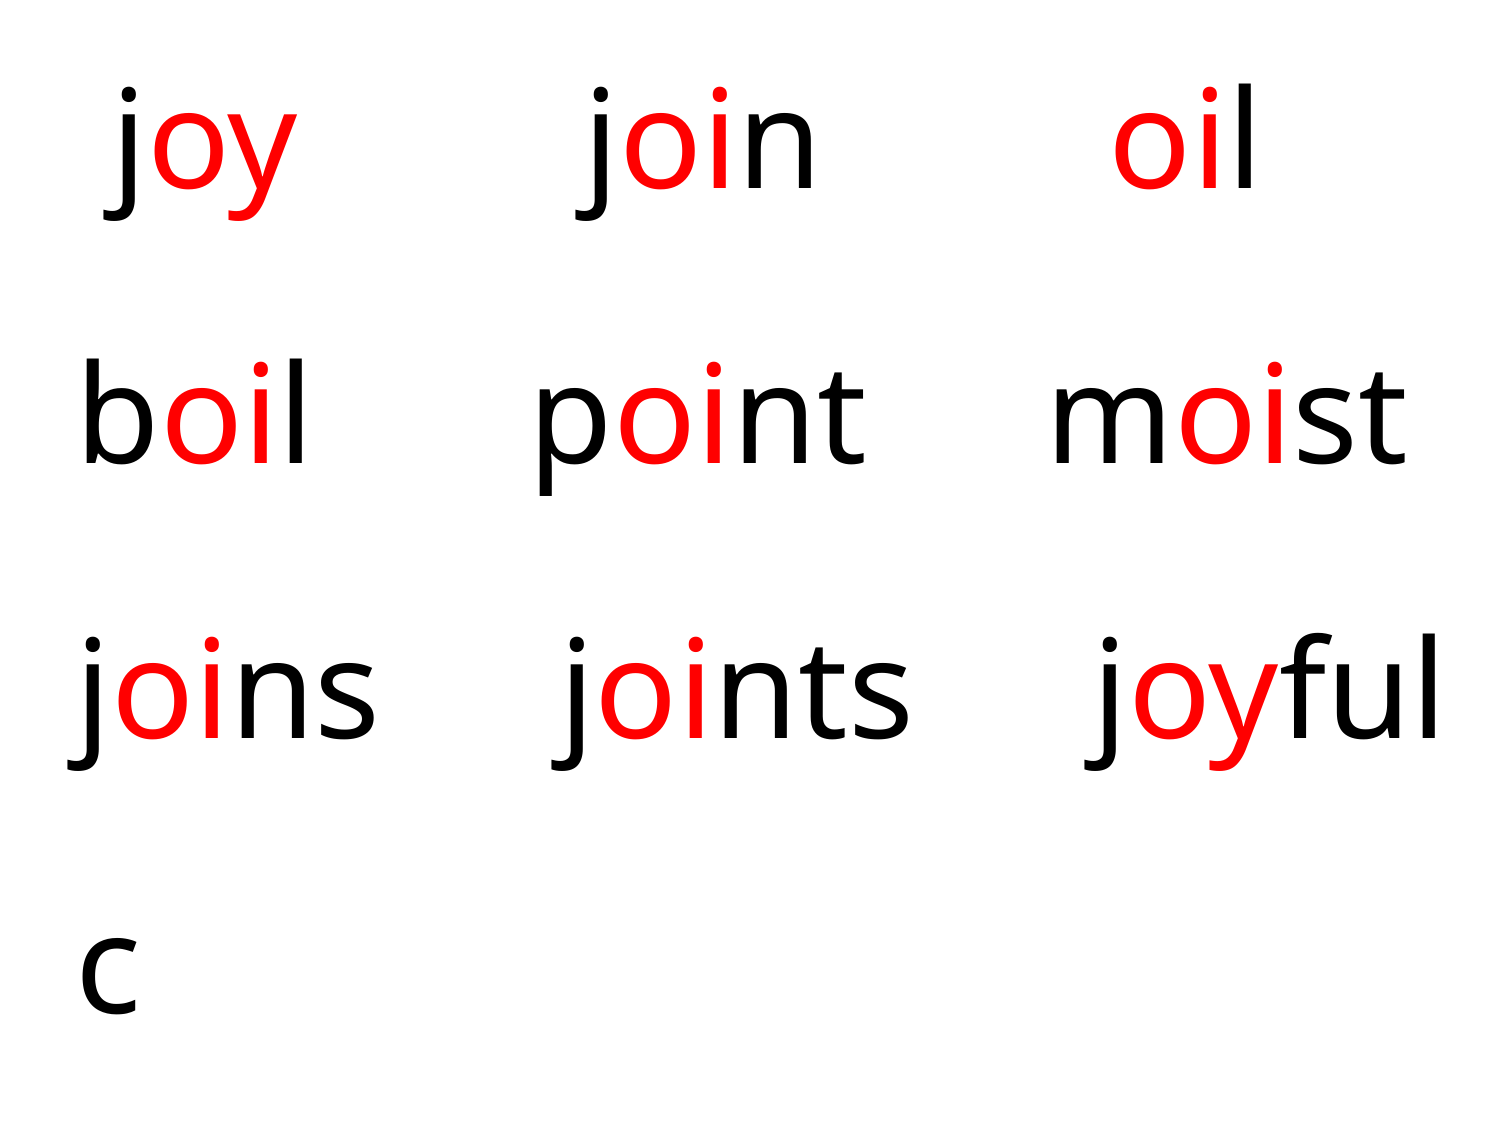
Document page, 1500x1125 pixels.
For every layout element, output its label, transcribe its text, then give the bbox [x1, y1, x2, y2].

text_box joy join oil boil point moist joins joints joyful c [25, 43, 1482, 1048]
